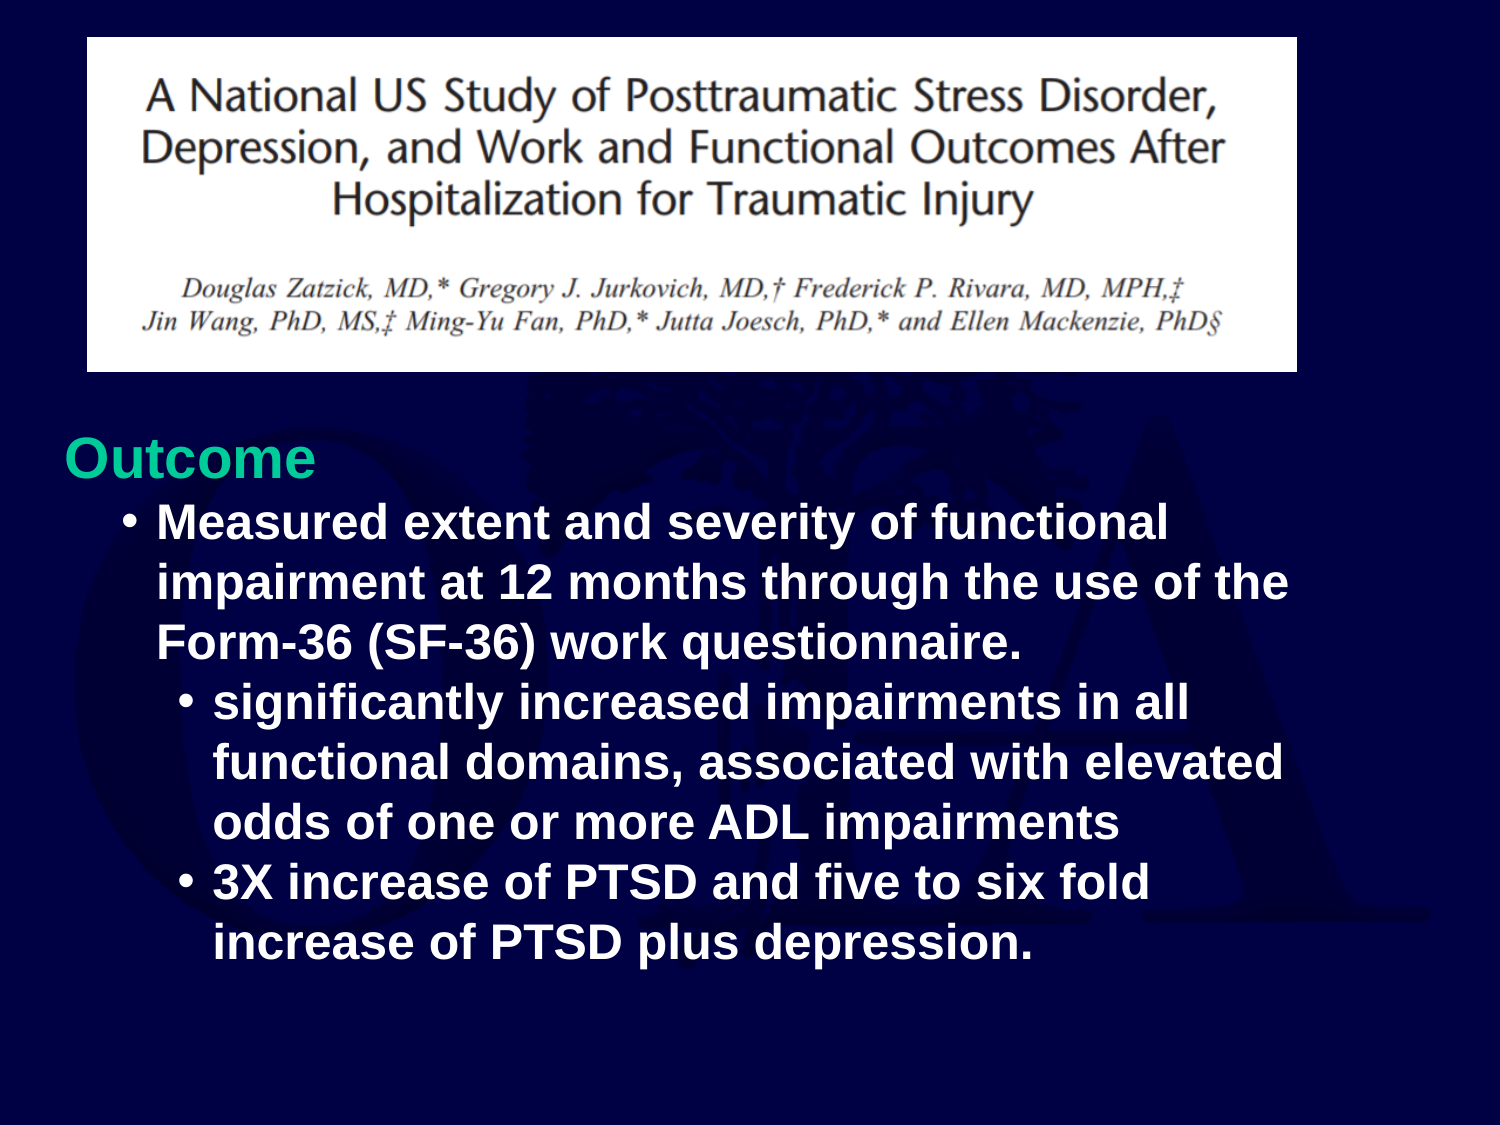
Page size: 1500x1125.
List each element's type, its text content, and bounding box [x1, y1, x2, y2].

picture [0, 0, 1500, 1125]
text_box Outcome Measured extent and severity of functional impairment at 12 months through the use of the Form-36 (SF-36) work questionnaire. significantly increased impairments in all functional domains, associated with elevated odds of one or more ADL impairments 3X increase of PTSD and five to six fold increase of PTSD plus depression. [49, 412, 1353, 978]
